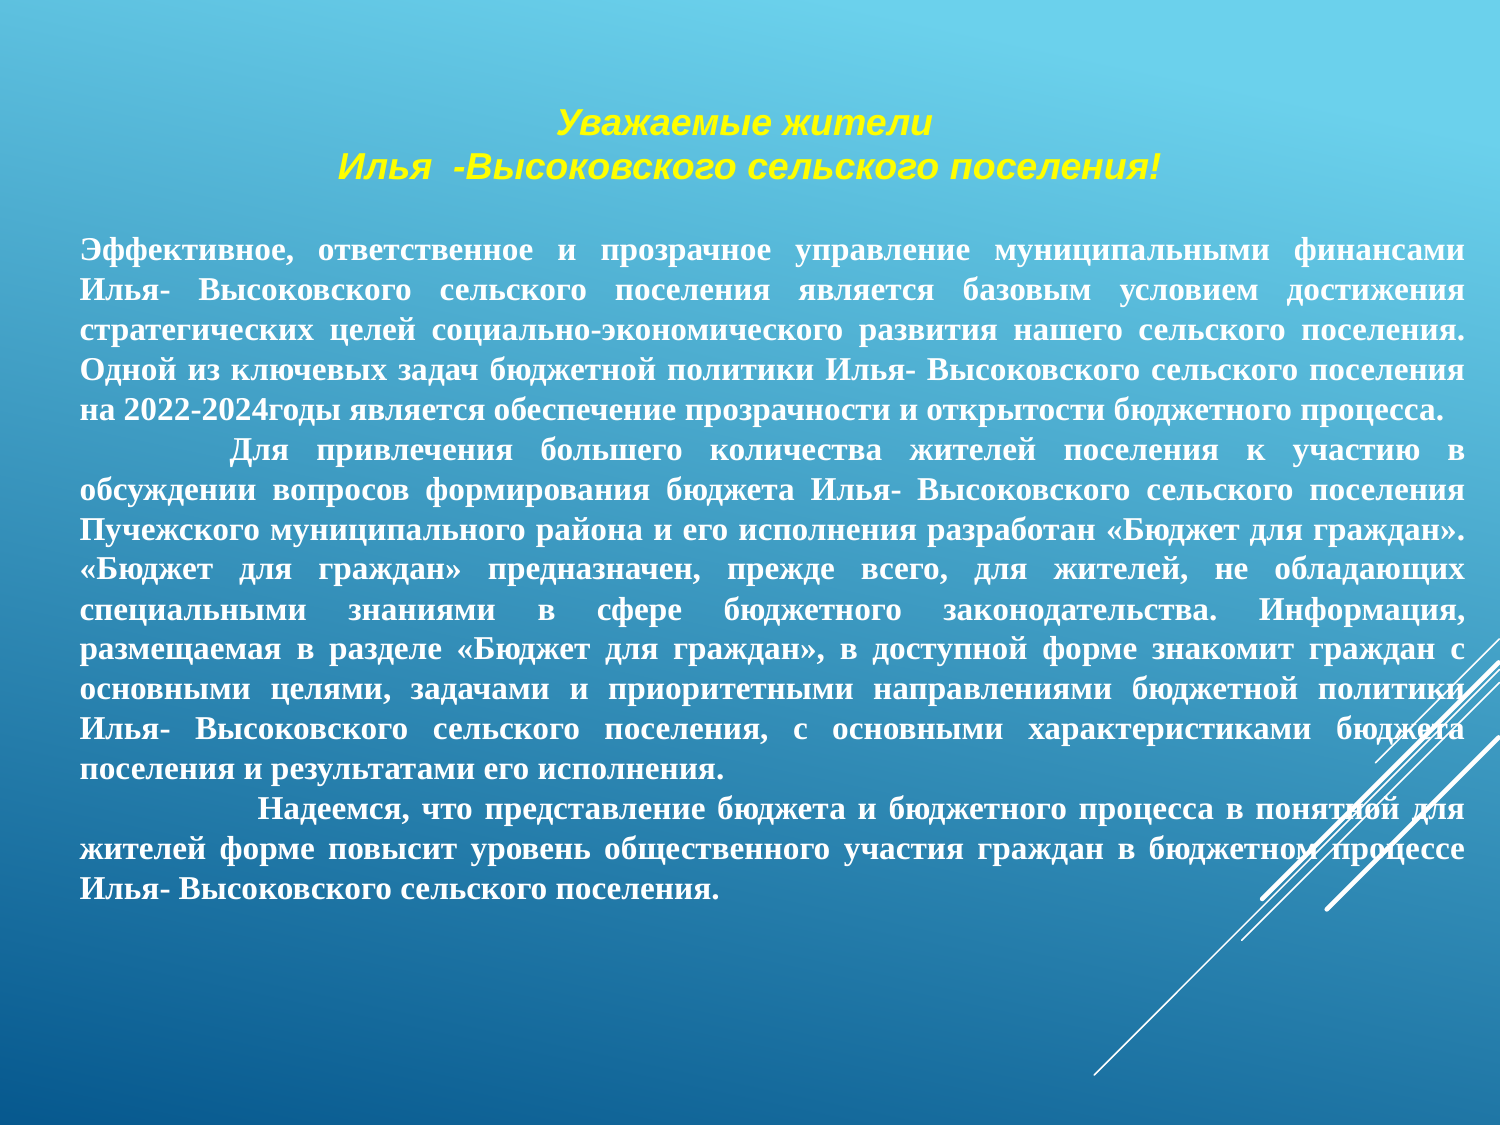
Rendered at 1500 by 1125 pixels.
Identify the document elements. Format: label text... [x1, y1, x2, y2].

text_box Эффективное, ответственное и прозрачное управление муниципальными финансами Илья- Высоковского сельского поселения является базовым условием достижения стратегических целей социально-экономического развития нашего сельского поселения. Одной из ключевых задач бюджетной политики Илья- Высоковского сельского поселения на 2022-2024годы является обеспечение прозрачности и открытости бюджетного процесса. Для привлечения большего количества жителей поселения к участию в обсуждении вопросов формирования бюджета Илья- Высоковского сельского поселения Пучежского муниципального района и его исполнения разработан «Бюджет для граждан». «Бюджет для граждан» предназначен, прежде всего, для жителей, не обладающих специальными знаниями в сфере бюджетного законодательства. Информация, размещаемая в разделе «Бюджет для граждан», в доступной форме знакомит граждан с основными целями, задачами и приоритетными направлениями бюджетной политики Илья- Высоковского сельского поселения, с основными характеристиками бюджета поселения и результатами его исполнения. Надеемся, что представление бюджета и бюджетного процесса в понятной для жителей форме повысит уровень общественного участия граждан в бюджетном процессе Илья- Высоковского сельского поселения. [64, 219, 1483, 954]
text_box Уважаемые жители Илья -Высоковского сельского поселения! [312, 90, 1187, 195]
